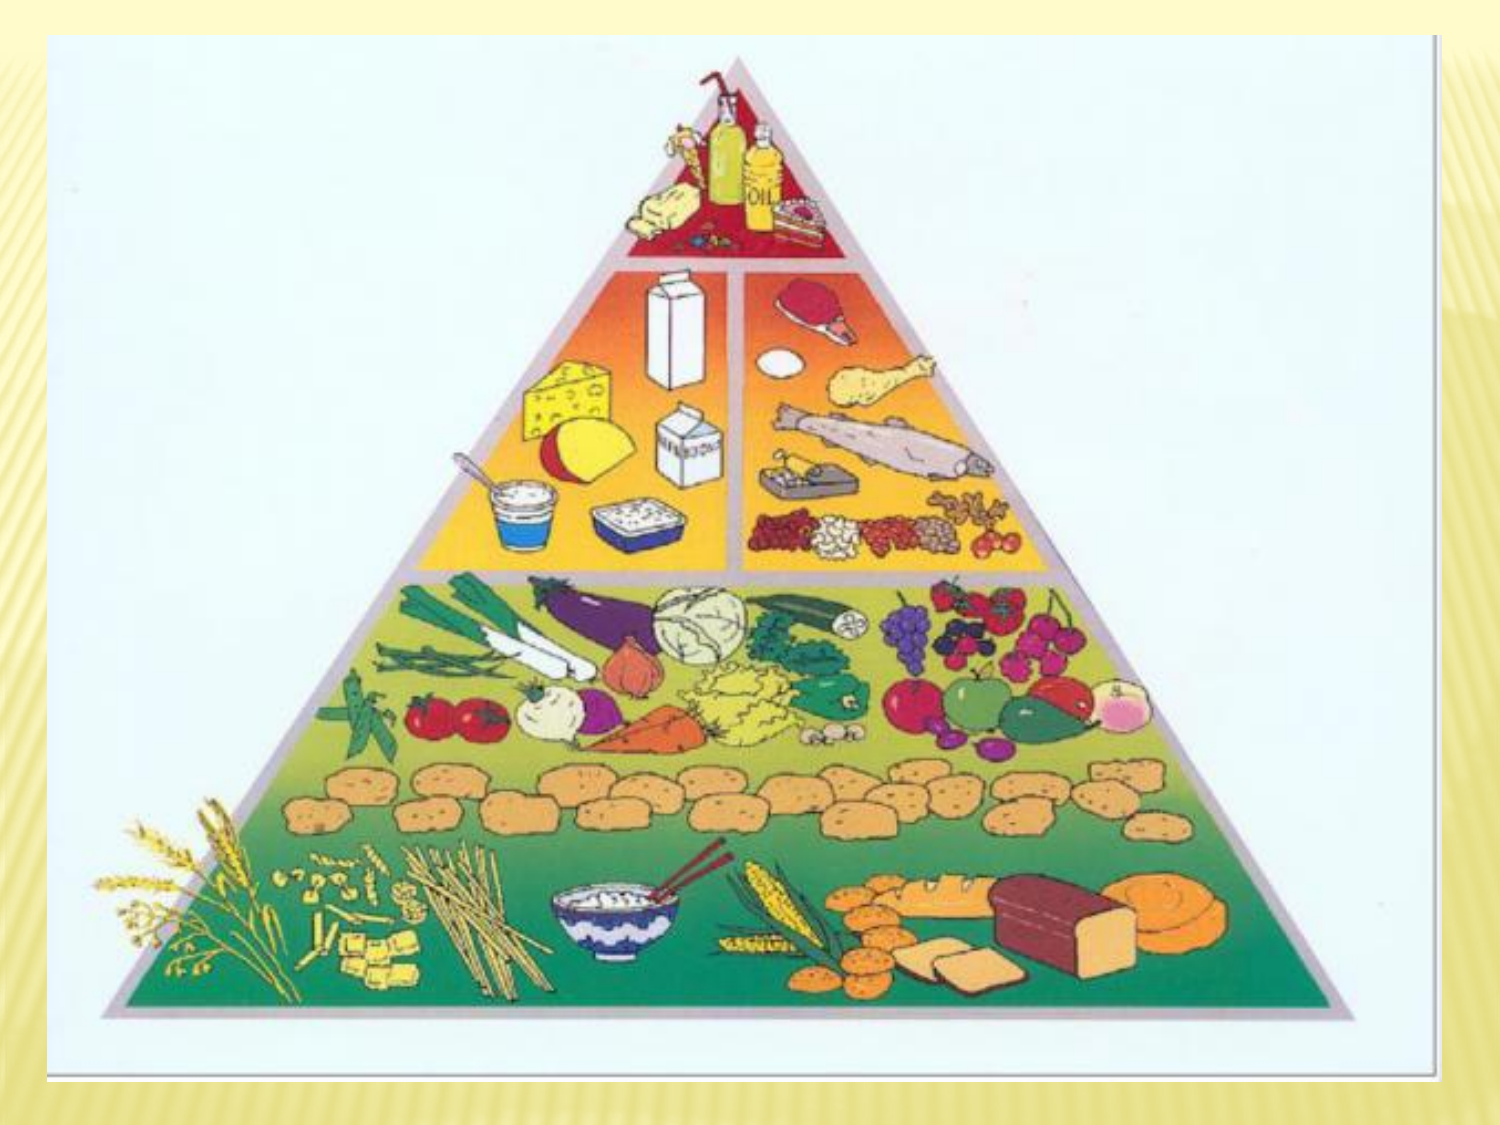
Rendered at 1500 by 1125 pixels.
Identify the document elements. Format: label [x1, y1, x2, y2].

picture [47, 34, 1442, 1082]
